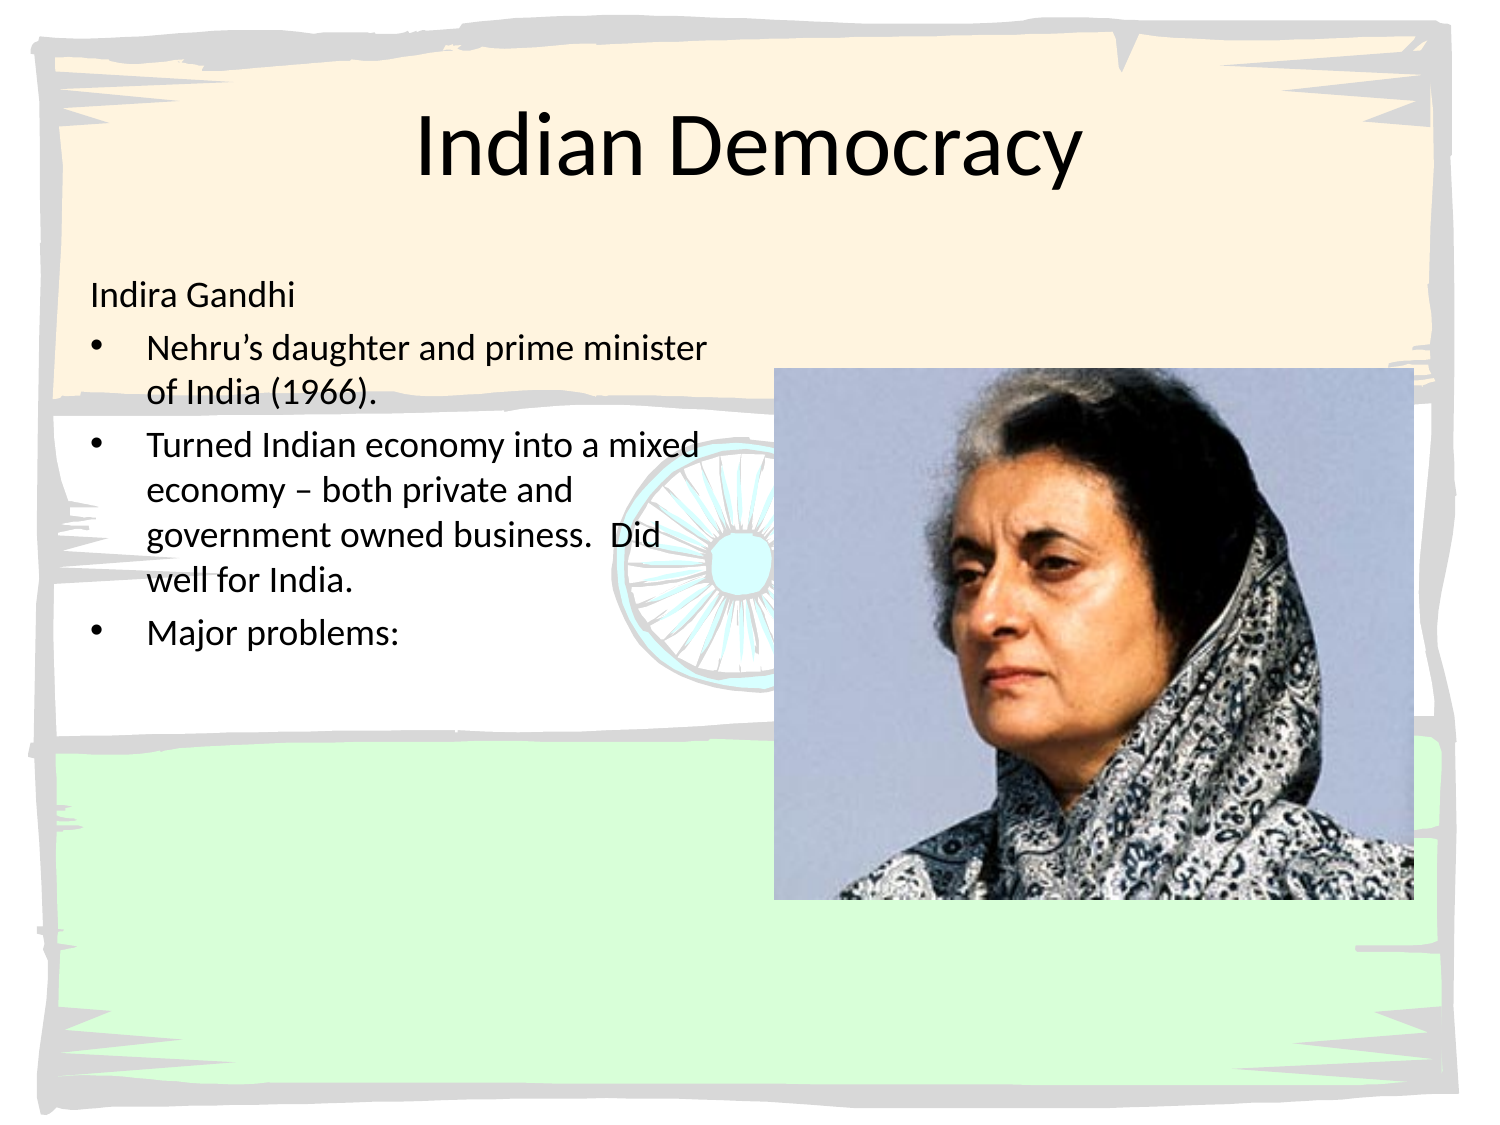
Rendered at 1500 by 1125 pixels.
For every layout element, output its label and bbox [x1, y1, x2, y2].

list [774, 367, 1414, 901]
picture [24, 0, 1463, 1116]
